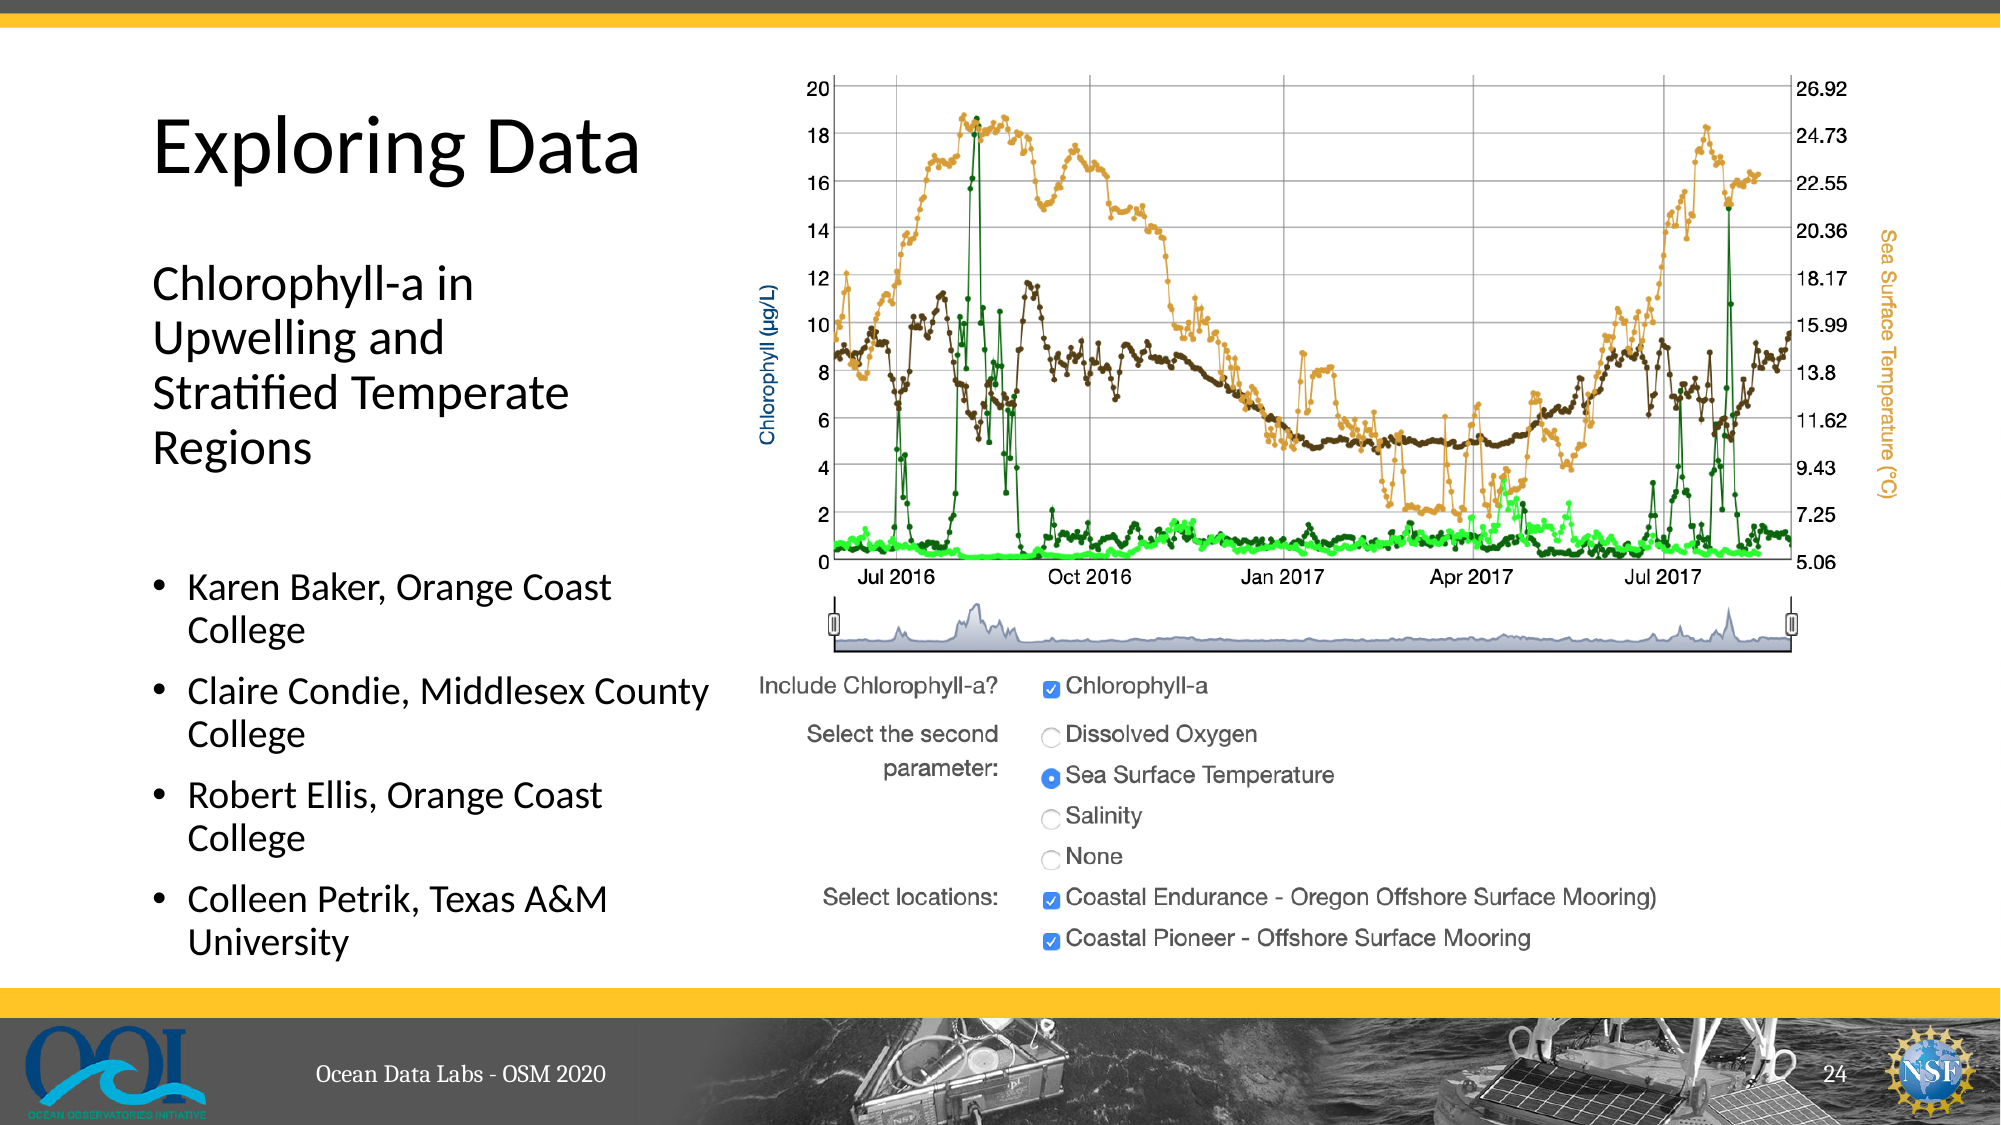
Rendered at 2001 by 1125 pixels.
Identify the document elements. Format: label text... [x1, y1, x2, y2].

picture [0, 0, 2001, 1125]
list Chlorophyll-a in Upwelling and Stratified Temperate Regions Karen Baker, Orange Coast College Claire Condie, Middlesex County College Robert Ellis, Orange Coast College Colleen Petrik, Texas A&M University [137, 249, 733, 978]
title Exploring Data [137, 59, 732, 234]
slide_number 24 [1412, 1042, 1863, 1103]
footer Ocean Data Labs - OSM 2020 [221, 1042, 702, 1103]
